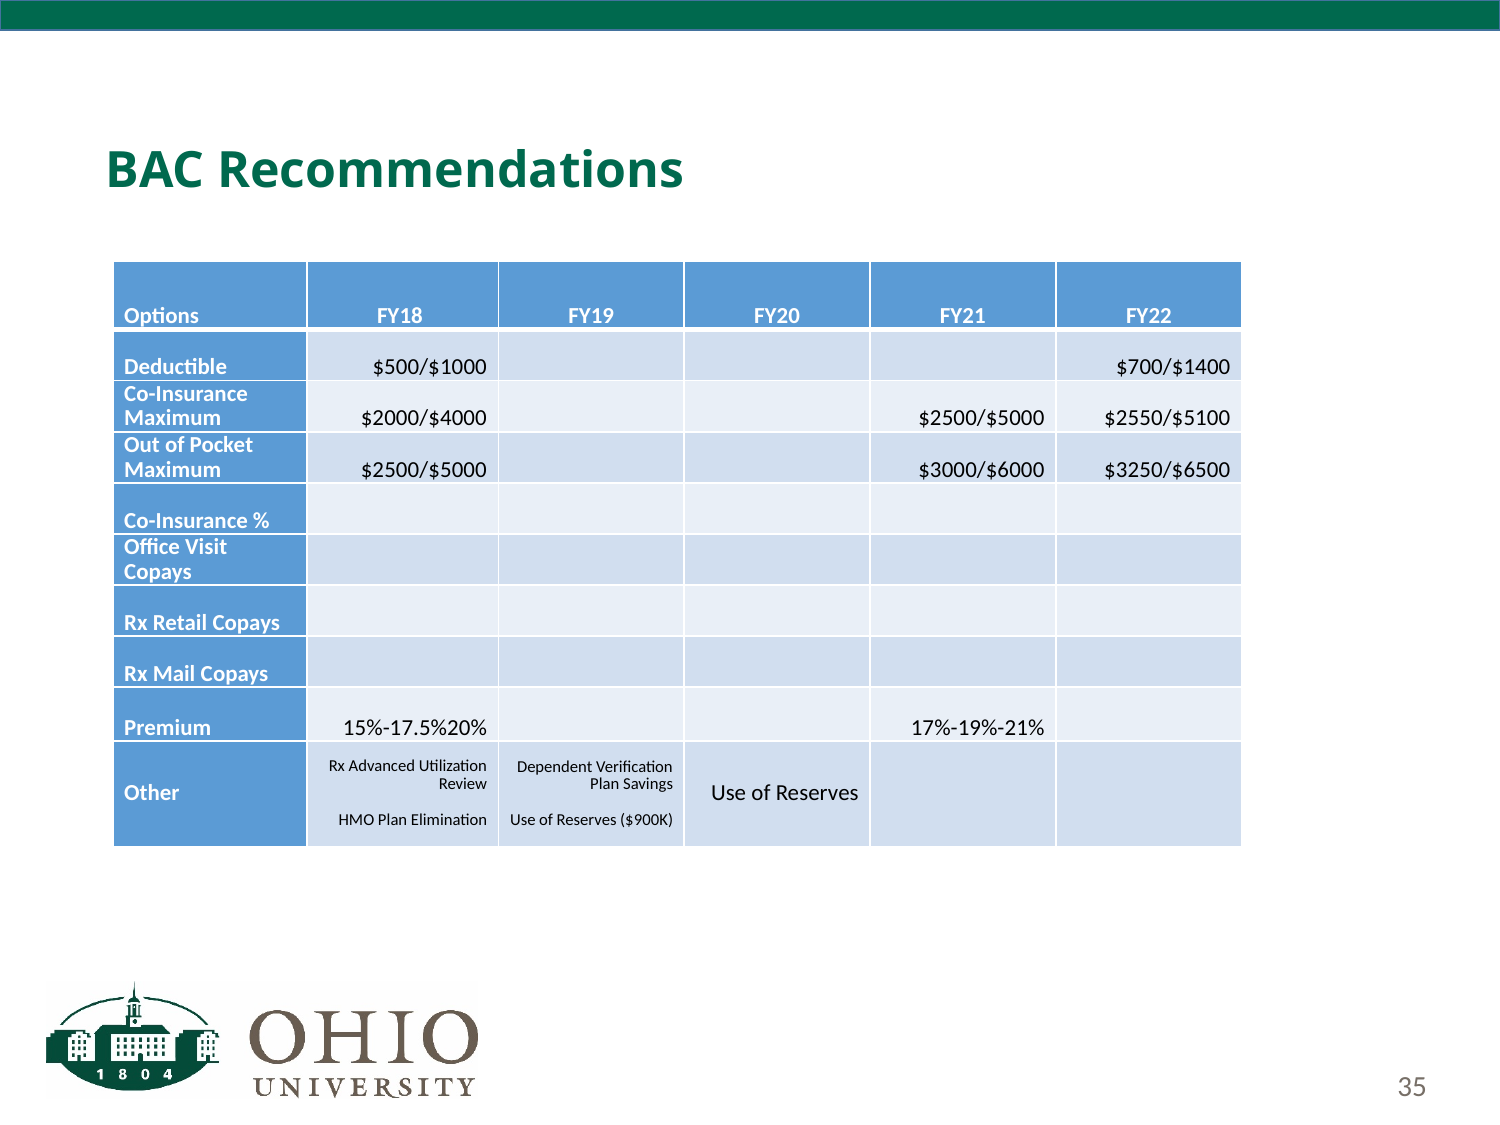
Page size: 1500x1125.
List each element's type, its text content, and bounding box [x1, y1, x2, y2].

table_cell [1057, 586, 1241, 635]
table_cell [871, 586, 1055, 635]
table_header FY22 [1057, 278, 1241, 327]
table_cell [1057, 742, 1241, 846]
table_cell [685, 381, 869, 431]
table_cell [871, 332, 1055, 380]
table_cell $3000/$6000 [871, 433, 1055, 482]
table_header Options [114, 278, 306, 327]
table_cell [499, 637, 683, 686]
table_cell [1057, 484, 1241, 533]
table_cell $2500/$5000 [871, 381, 1055, 431]
title BAC Recommendations [90, 59, 1385, 278]
table_cell [308, 535, 498, 584]
table_cell [499, 381, 683, 431]
table_cell [1057, 637, 1241, 686]
table_header FY21 [871, 278, 1055, 327]
table_cell $3250/$6500 [1057, 433, 1241, 482]
table_cell [499, 688, 683, 740]
table_cell [685, 688, 869, 740]
table_cell $2000/$4000 [308, 381, 498, 431]
table_cell 15%-17.5%20% [308, 688, 498, 740]
table_cell [499, 535, 683, 584]
table_cell $500/$1000 [308, 332, 498, 380]
table_cell Rx Advanced Utilization Review HMO Plan Elimination [308, 742, 498, 846]
table_cell Dependent Verification Plan Savings Use of Reserves ($900K) [499, 742, 683, 846]
table_cell [499, 586, 683, 635]
table_cell [871, 637, 1055, 686]
table_cell [308, 586, 498, 635]
table_cell [499, 332, 683, 380]
table_cell [685, 433, 869, 482]
table_header FY19 [499, 278, 683, 327]
table_cell 17%-19%-21% [871, 688, 1055, 740]
picture [46, 981, 478, 1099]
table_cell Rx Mail Copays [114, 637, 306, 686]
table_cell $2550/$5100 [1057, 381, 1241, 431]
table_cell [308, 484, 498, 533]
table_header FY18 [308, 278, 498, 327]
table_cell [499, 484, 683, 533]
table_cell [871, 742, 1055, 846]
table_cell Other [114, 742, 306, 846]
table_header FY20 [685, 278, 869, 327]
table_cell [1057, 688, 1241, 740]
table_cell Rx Retail Copays [114, 586, 306, 635]
table_cell [871, 535, 1055, 584]
table_cell [685, 637, 869, 686]
table_cell [685, 535, 869, 584]
table_cell Deductible [114, 332, 306, 380]
table_cell Co-Insurance % [114, 484, 306, 533]
table_cell [685, 484, 869, 533]
table_cell [308, 637, 498, 686]
table_cell $2500/$5000 [308, 433, 498, 482]
table_cell $700/$1400 [1057, 332, 1241, 380]
table_cell [871, 484, 1055, 533]
table_cell Out of Pocket Maximum [114, 433, 306, 482]
table_cell Co-Insurance Maximum [114, 381, 306, 431]
table_cell [499, 433, 683, 482]
table_cell Use of Reserves [685, 742, 869, 846]
table_cell Office Visit Copays [114, 535, 306, 584]
table_cell [685, 332, 869, 380]
table_cell Premium [114, 688, 306, 740]
table_cell [685, 586, 869, 635]
table_cell [1057, 535, 1241, 584]
